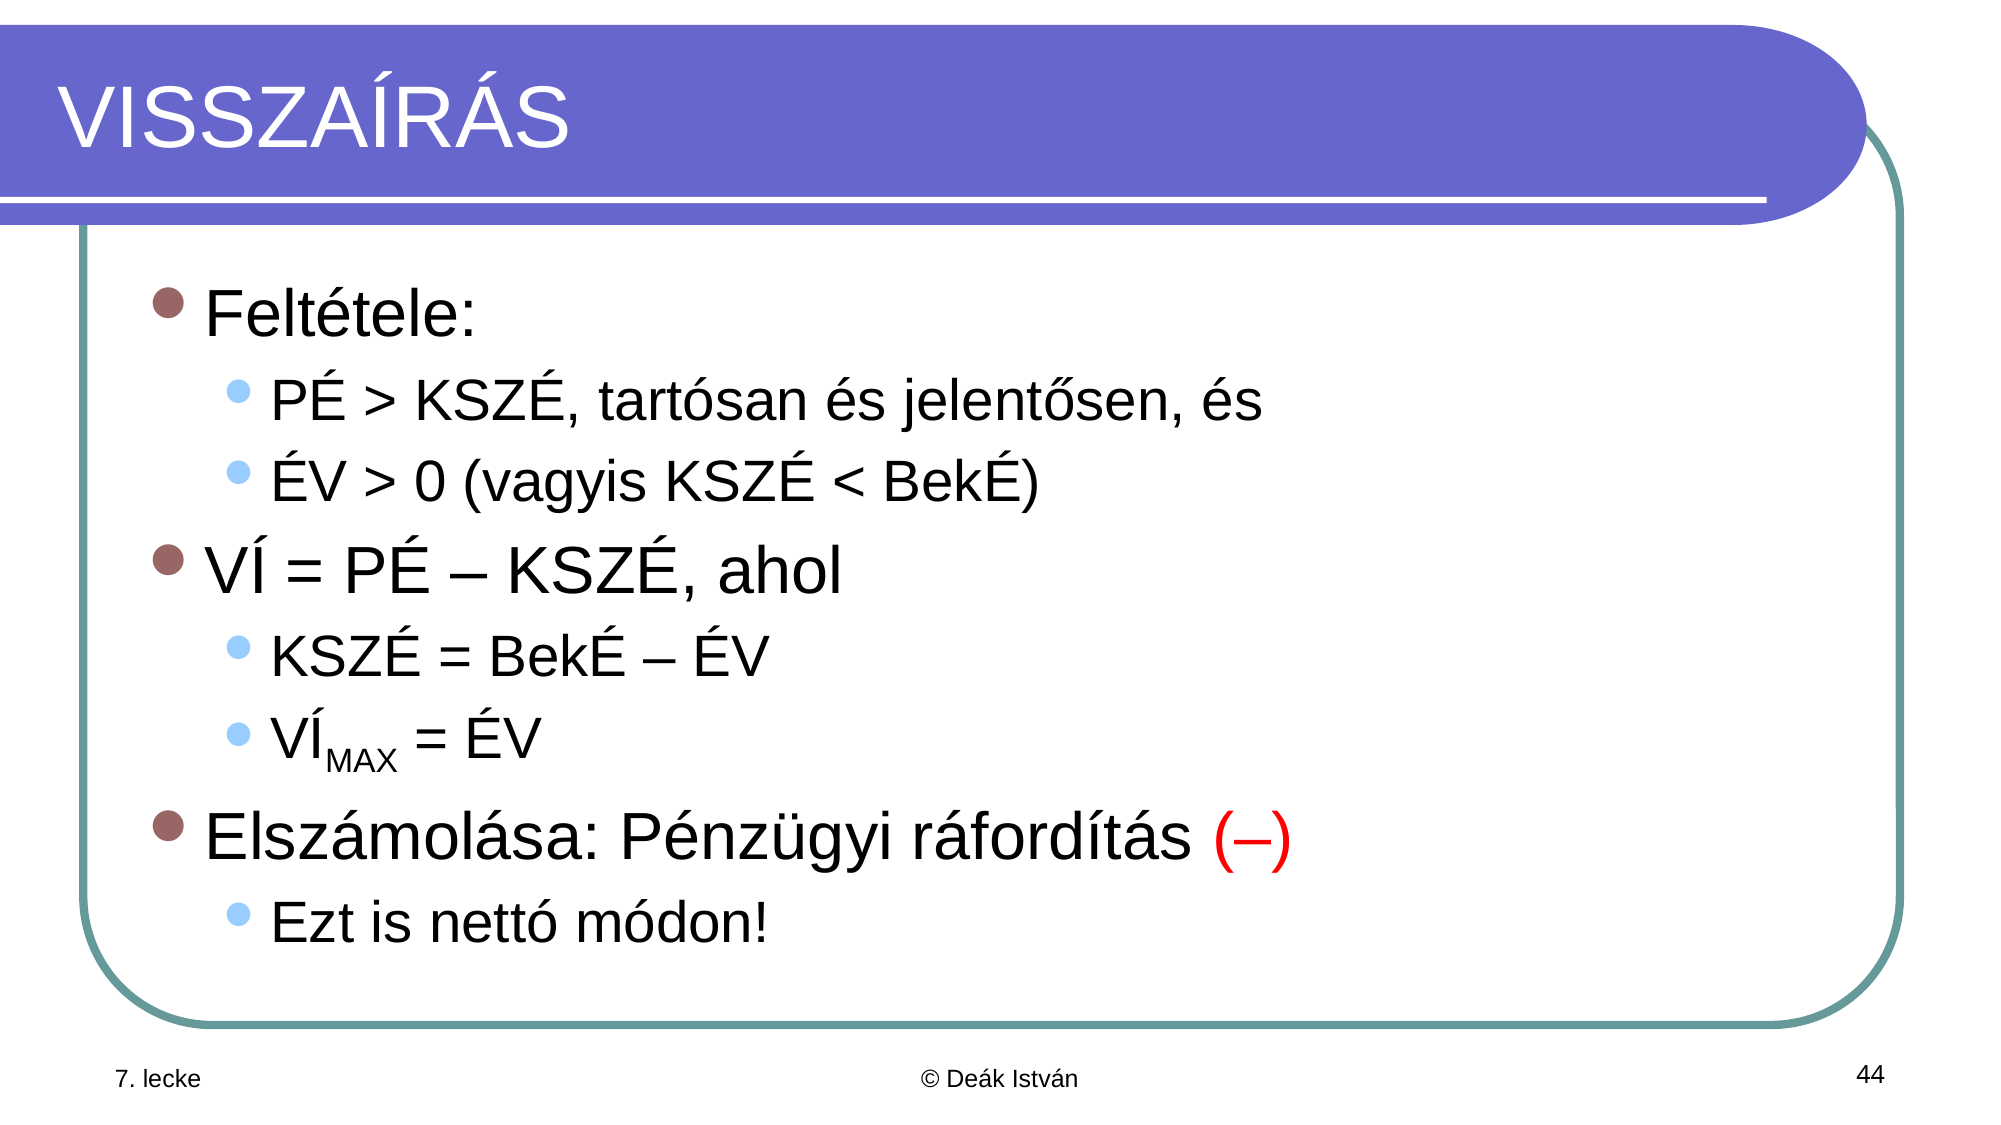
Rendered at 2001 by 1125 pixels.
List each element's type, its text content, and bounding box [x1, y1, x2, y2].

slide_number 7. lecke [99, 1025, 567, 1100]
list Feltétele: PÉ > KSZÉ, tartósan és jelentősen, és ÉV > 0 (vagyis KSZÉ < BekÉ) VÍ = PÉ – KSZÉ, ahol KSZÉ = BekÉ – ÉV VÍMAX = ÉV Elszámolása: Pénzügyi ráfordítás (–) Ezt is nettó módon! [133, 262, 1867, 988]
slide_number 44 [1433, 1025, 1900, 1100]
footer © Deák István [683, 1025, 1317, 1100]
title VISSZAÍRÁS [42, 37, 1796, 188]
